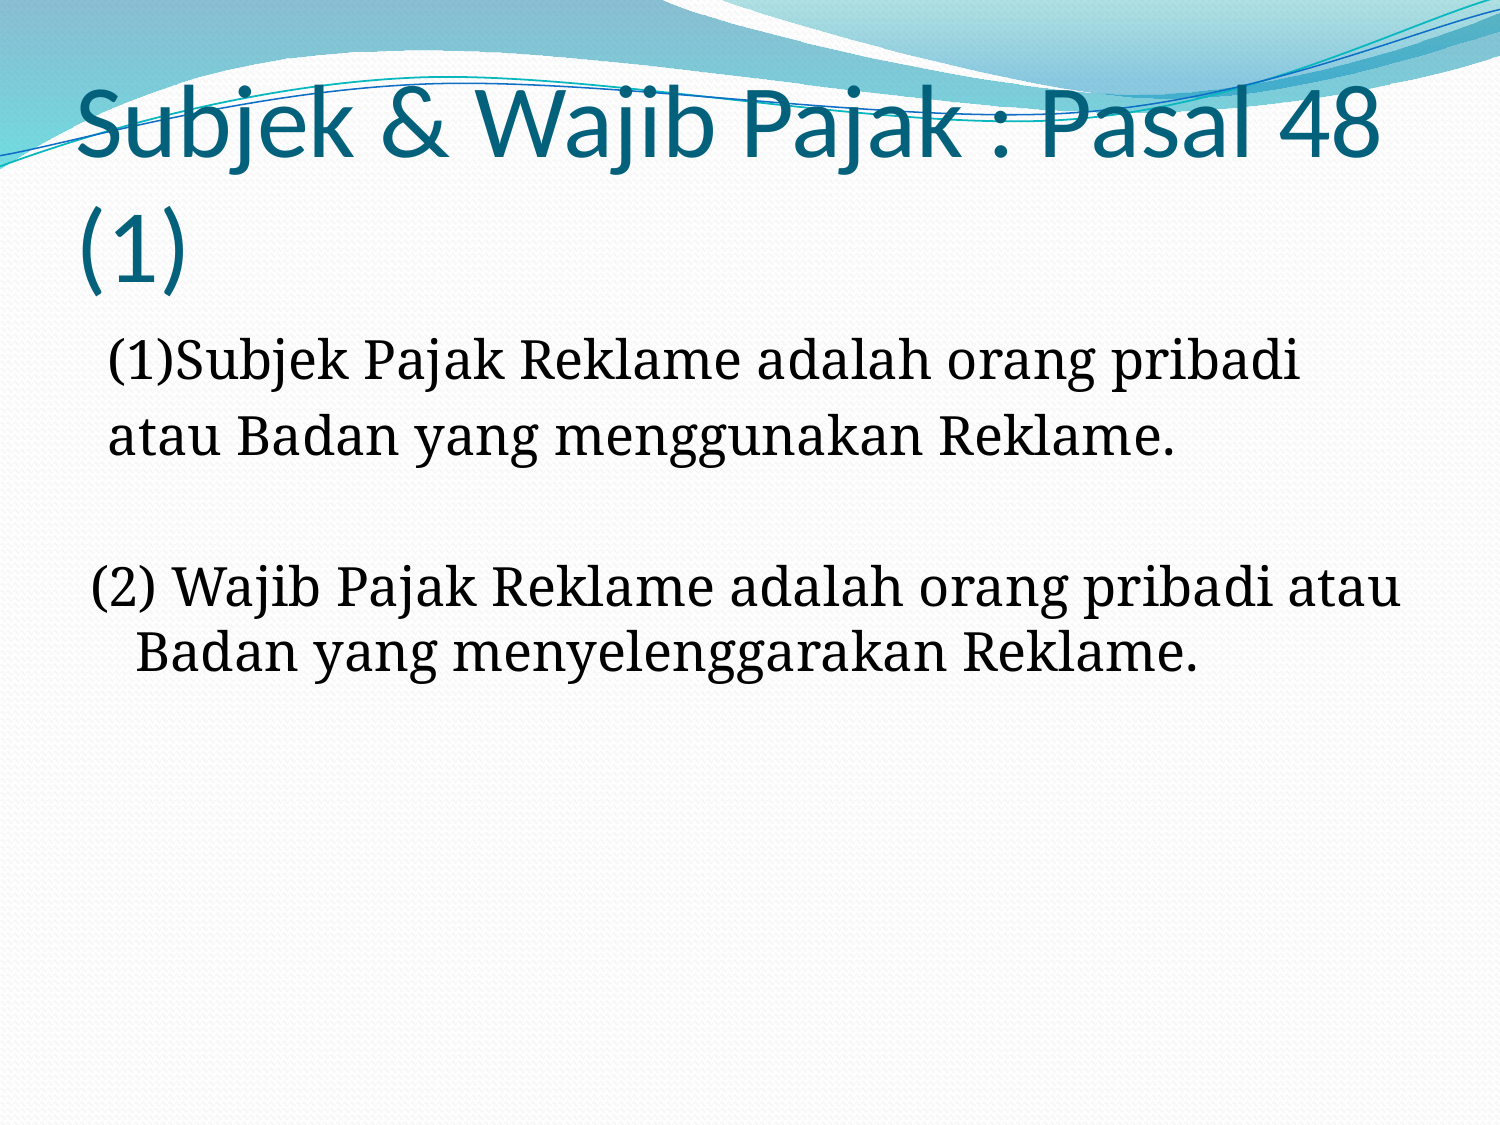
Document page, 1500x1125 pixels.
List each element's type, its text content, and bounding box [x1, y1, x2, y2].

list (1)Subjek Pajak Reklame adalah orang pribadi atau Badan yang menggunakan Reklame. (2) Wajib Pajak Reklame adalah orang pribadi atau Badan yang menyelenggarakan Reklame. [74, 317, 1426, 1038]
title Subjek & Wajib Pajak : Pasal 48 (1) [74, 115, 1426, 304]
